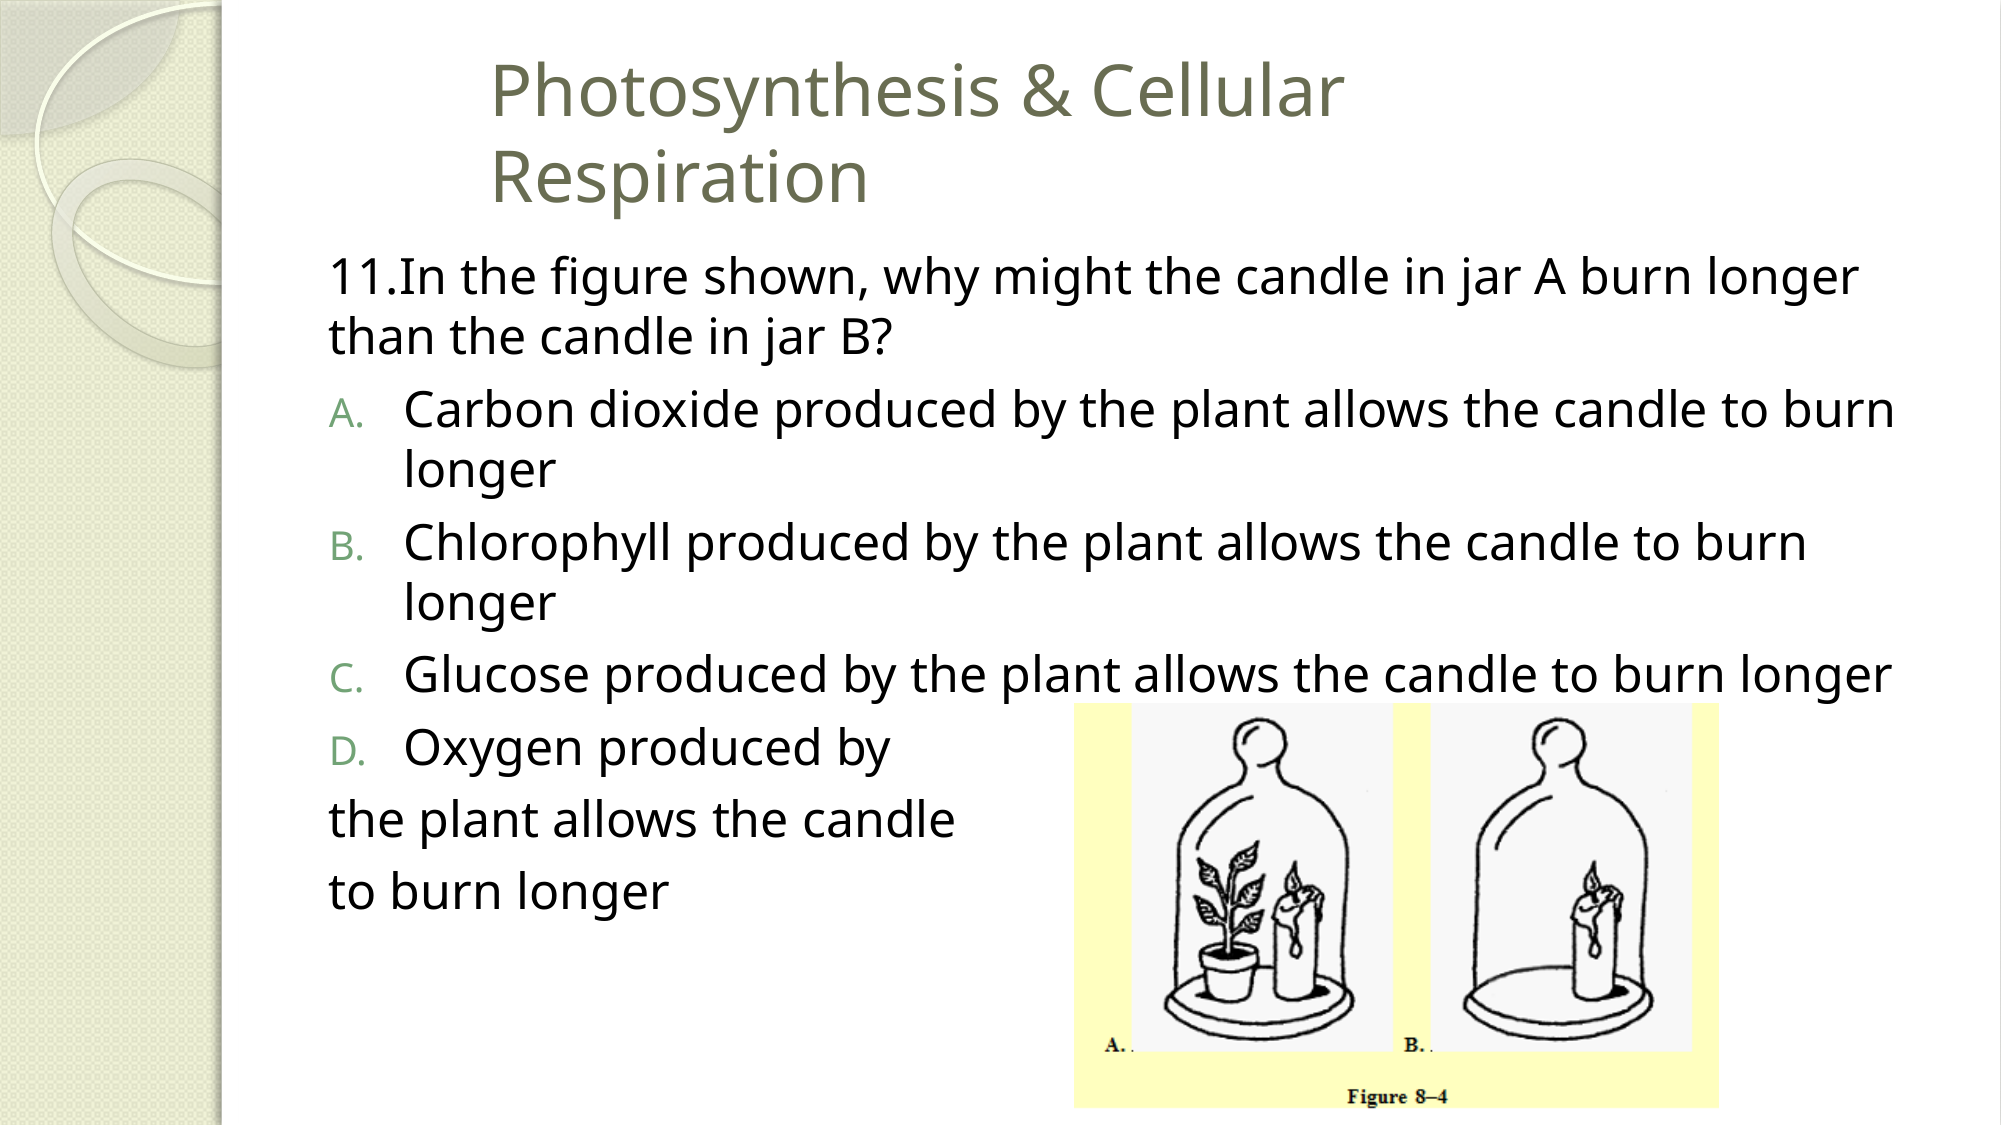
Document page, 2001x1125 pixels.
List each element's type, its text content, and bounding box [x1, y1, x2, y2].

picture [1074, 702, 1719, 1113]
title Photosynthesis & Cellular Respiration [474, 37, 1675, 225]
list 11.In the figure shown, why might the candle in jar A burn longer than the candle in jar B? Carbon dioxide produced by the plant allows the candle to burn longer Chlorophyll produced by the plant allows the candle to burn longer Glucose produced by the plant allows the candle to burn longer Oxygen produced by the plant allows the candle to burn longer [313, 237, 1954, 1025]
